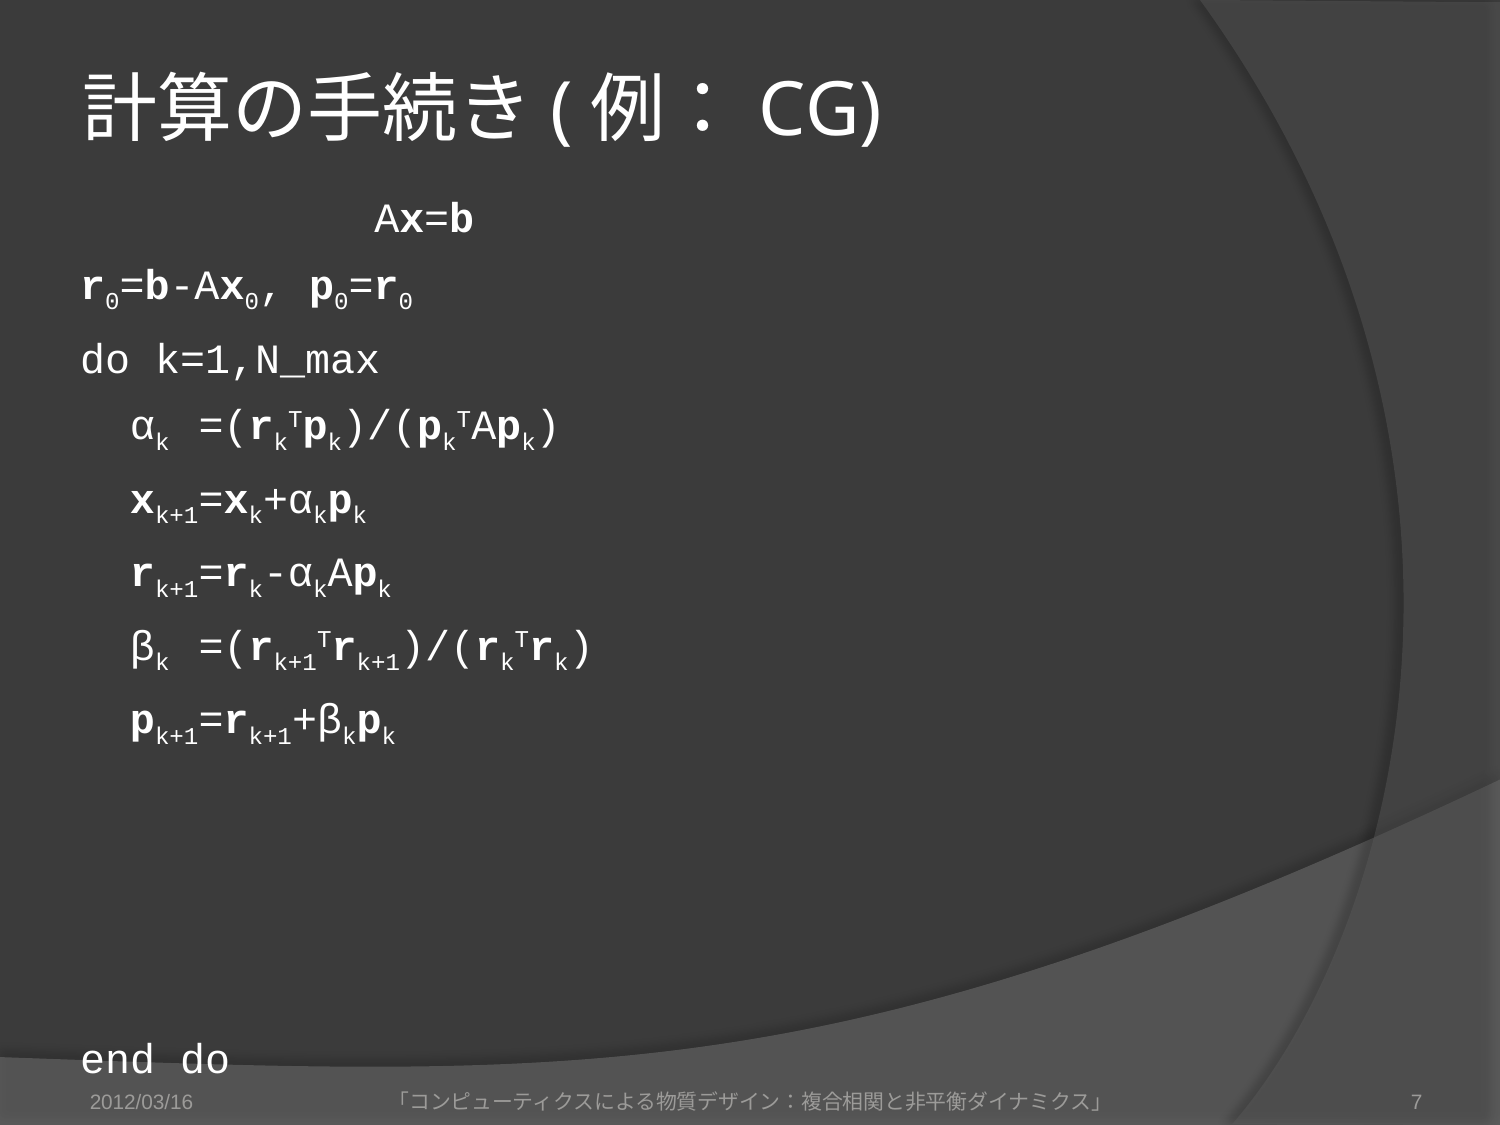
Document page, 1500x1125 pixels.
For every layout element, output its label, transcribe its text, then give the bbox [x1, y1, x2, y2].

footer 「コンピューティクスによる物質デザイン：複合相関と非平衡ダイナミクス」 [331, 1079, 1169, 1114]
title 計算の手続き(例：CG) [75, 45, 1420, 165]
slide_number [75, 1090, 271, 1114]
text_box Ax=b r0=b-Ax0, p0=r0 do k=1,N_max αk =(rkTpk)/(pkTApk) xk+1=xk+αkpk rk+1=rk-αkApk βk =(rk+1Trk+1)/(rkTrk) pk+1=rk+1+βkpk end do [65, 183, 784, 1090]
slide_number 7 [1297, 1079, 1423, 1114]
